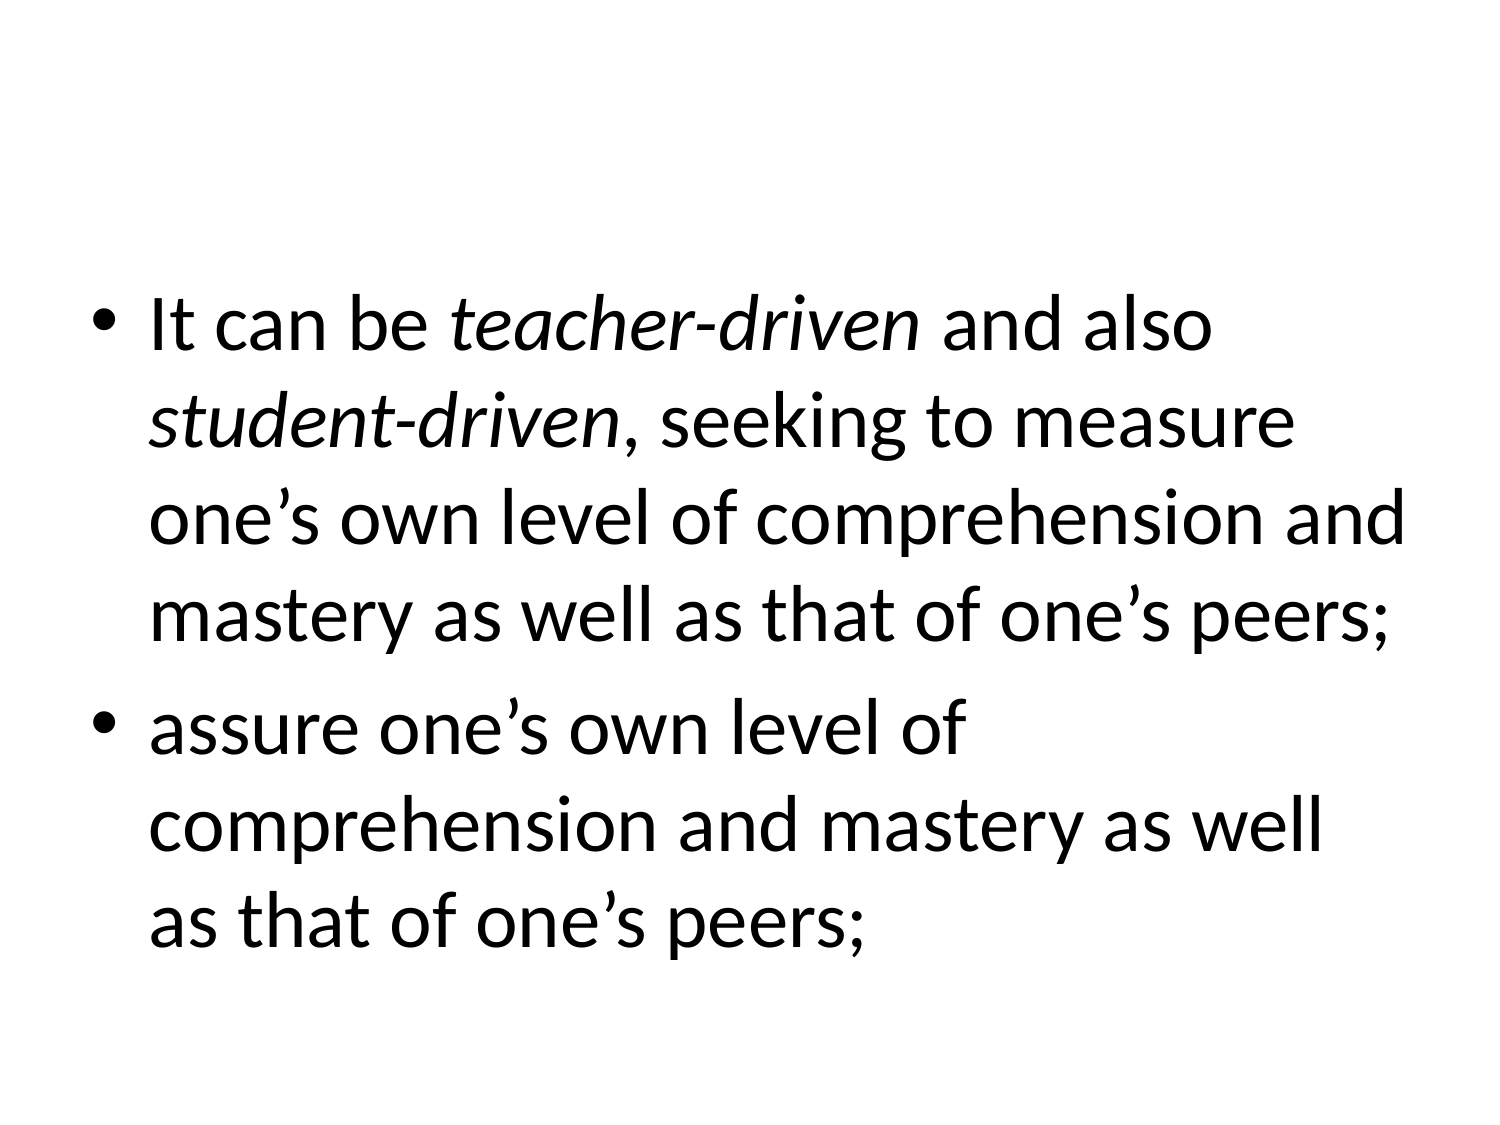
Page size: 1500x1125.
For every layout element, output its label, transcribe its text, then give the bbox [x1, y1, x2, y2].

list It can be teacher-driven and also student-driven, seeking to measure one’s own level of comprehension and mastery as well as that of one’s peers; assure one’s own level of comprehension and mastery as well as that of one’s peers; [75, 262, 1425, 1005]
